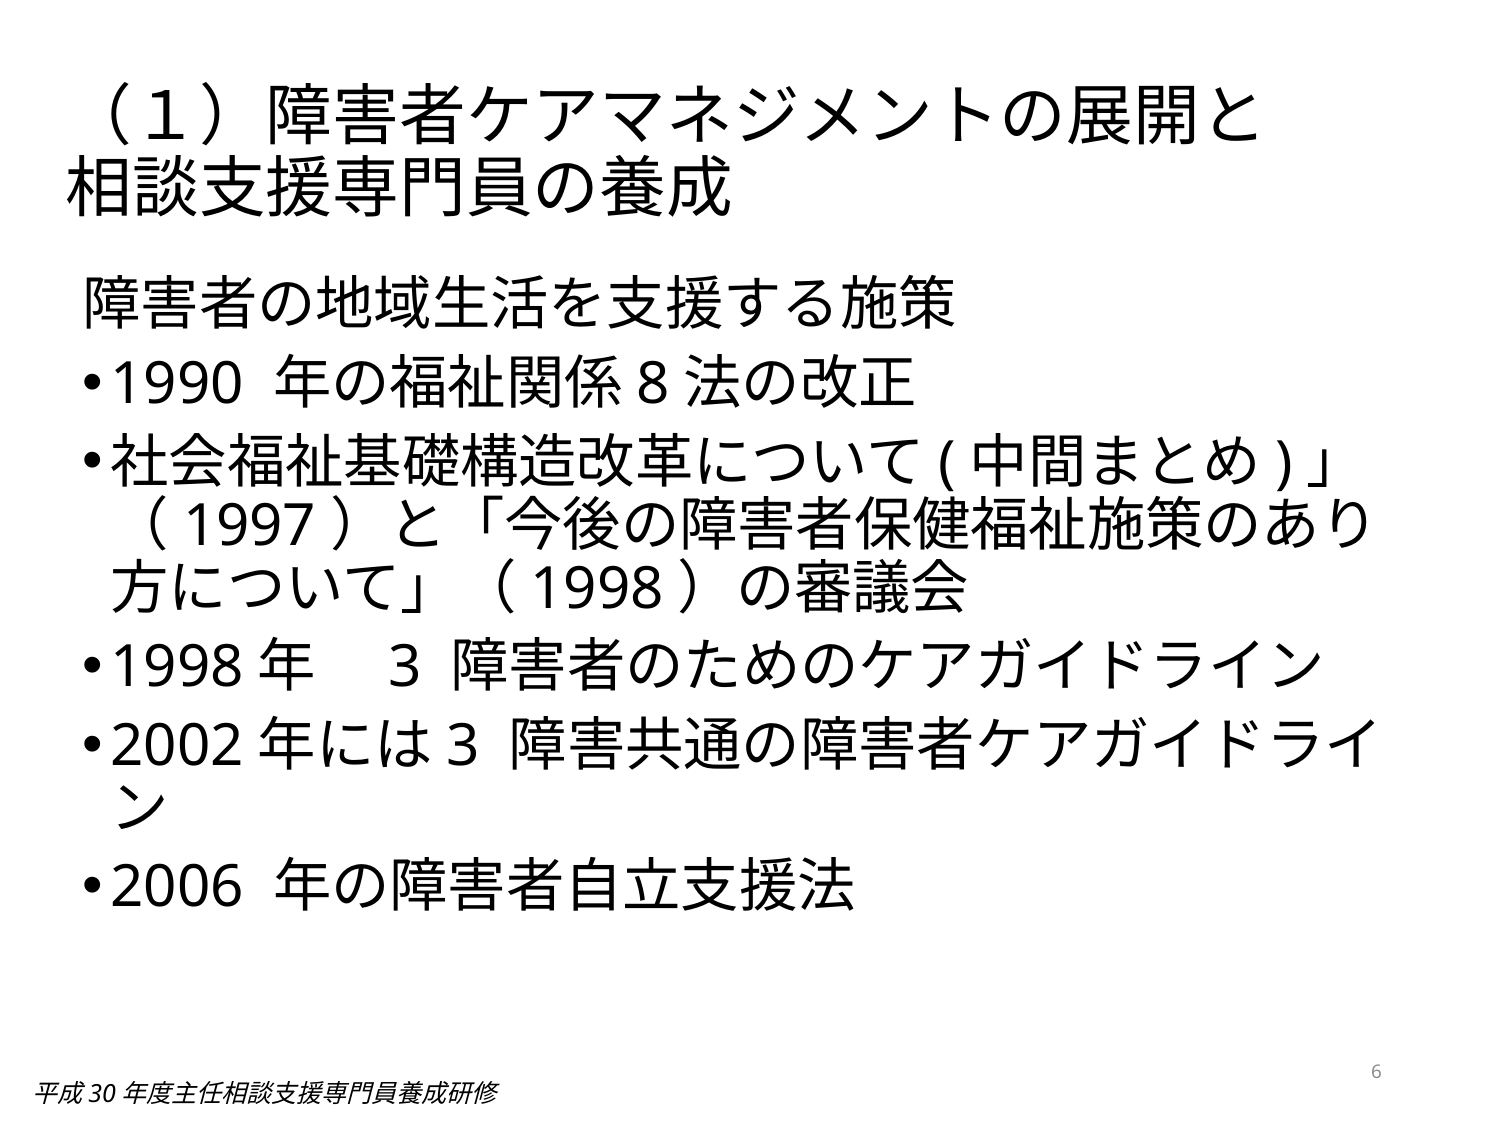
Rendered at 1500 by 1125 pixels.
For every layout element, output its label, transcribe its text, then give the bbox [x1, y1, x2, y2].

title （１）障害者ケアマネジメントの展開と 相談支援専門員の養成 [50, 60, 1450, 248]
slide_number 6 [1059, 1042, 1397, 1103]
text_box 平成30年度主任相談支援専門員養成研修 [17, 1070, 609, 1116]
list 障害者の地域生活を支援する施策 1990 年の福祉関係8法の改正 社会福祉基礎構造改革について(中間まとめ)」（1997）と「今後の障害者保健福祉施策のあり方について」（1998）の審議会 1998年 3 障害者のためのケアガイドライン 2002年には3 障害共通の障害者ケアガイドライン 2006 年の障害者自立支援法 [67, 267, 1433, 1057]
